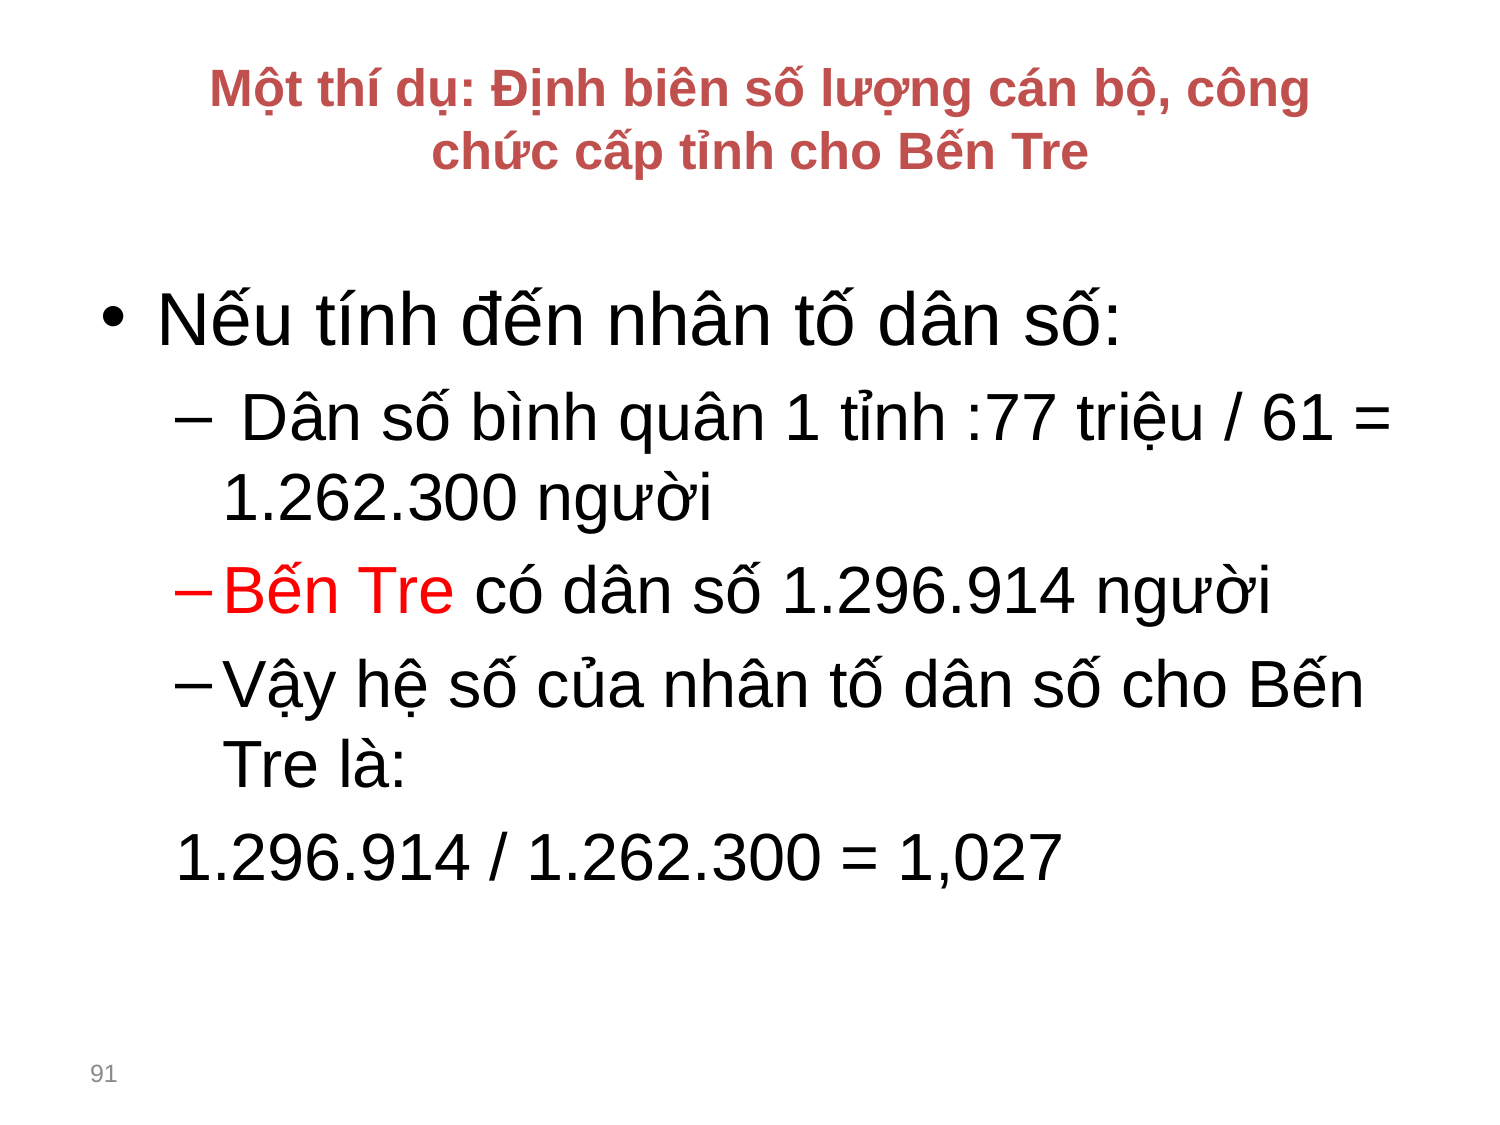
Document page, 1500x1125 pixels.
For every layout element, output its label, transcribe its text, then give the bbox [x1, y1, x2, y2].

title Một thí dụ: Định biên số lượng cán bộ, công chức cấp tỉnh cho Bến Tre [128, 46, 1394, 188]
list Nếu tính đến nhân tố dân số: Dân số bình quân 1 tỉnh :77 triệu / 61 = 1.262.300 người Bến Tre có dân số 1.296.914 người Vậy hệ số của nhân tố dân số cho Bến Tre là: 1.296.914 / 1.262.300 = 1,027 [85, 263, 1436, 1086]
slide_number 91 [75, 1042, 425, 1103]
